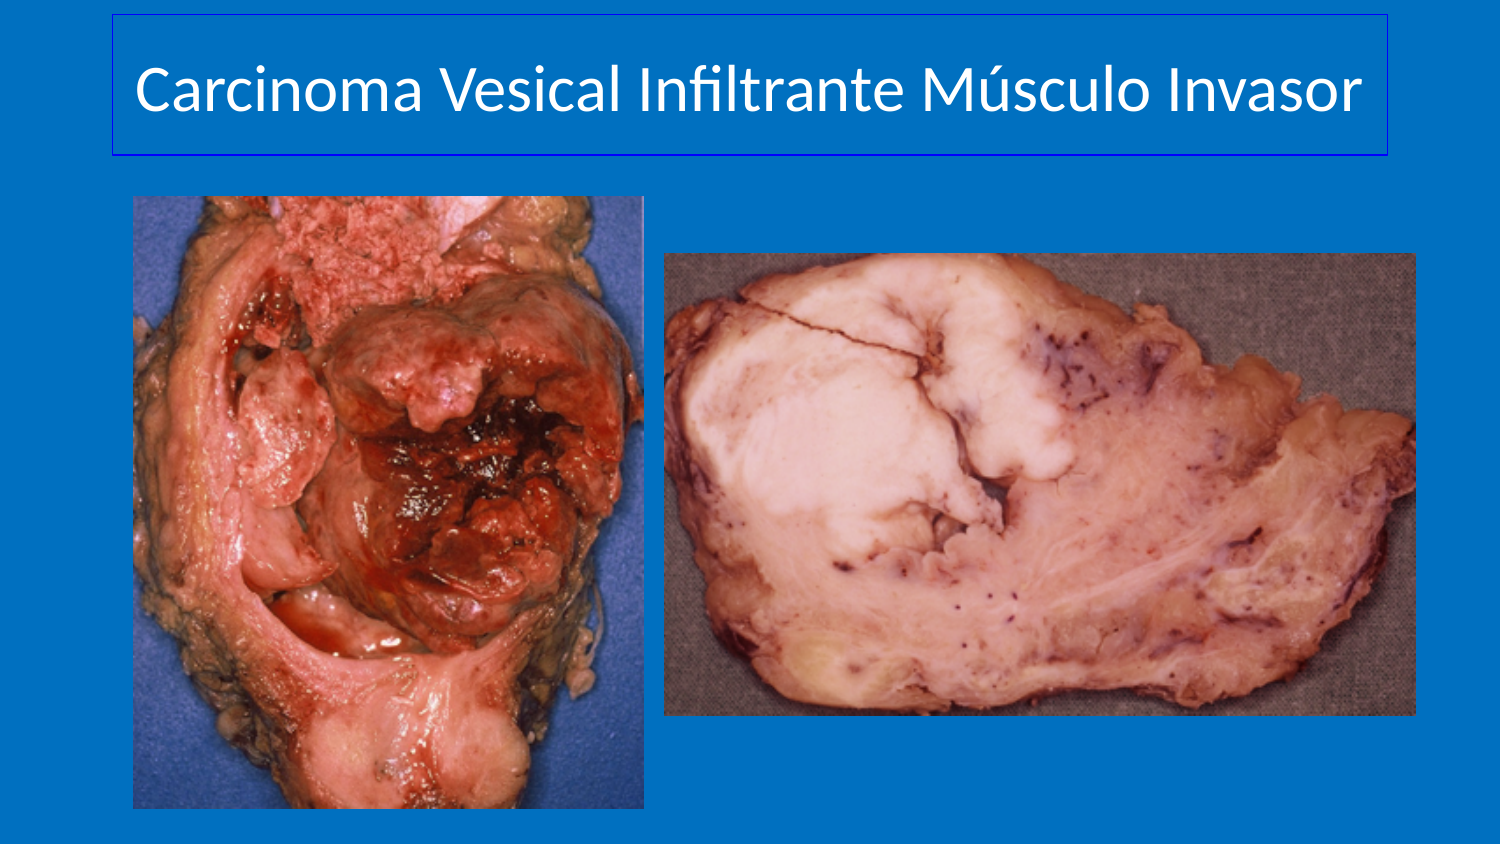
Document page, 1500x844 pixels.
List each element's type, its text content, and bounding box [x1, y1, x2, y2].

picture [132, 196, 645, 810]
picture [663, 253, 1416, 717]
title Carcinoma Vesical Infiltrante Músculo Invasor [112, 14, 1388, 155]
